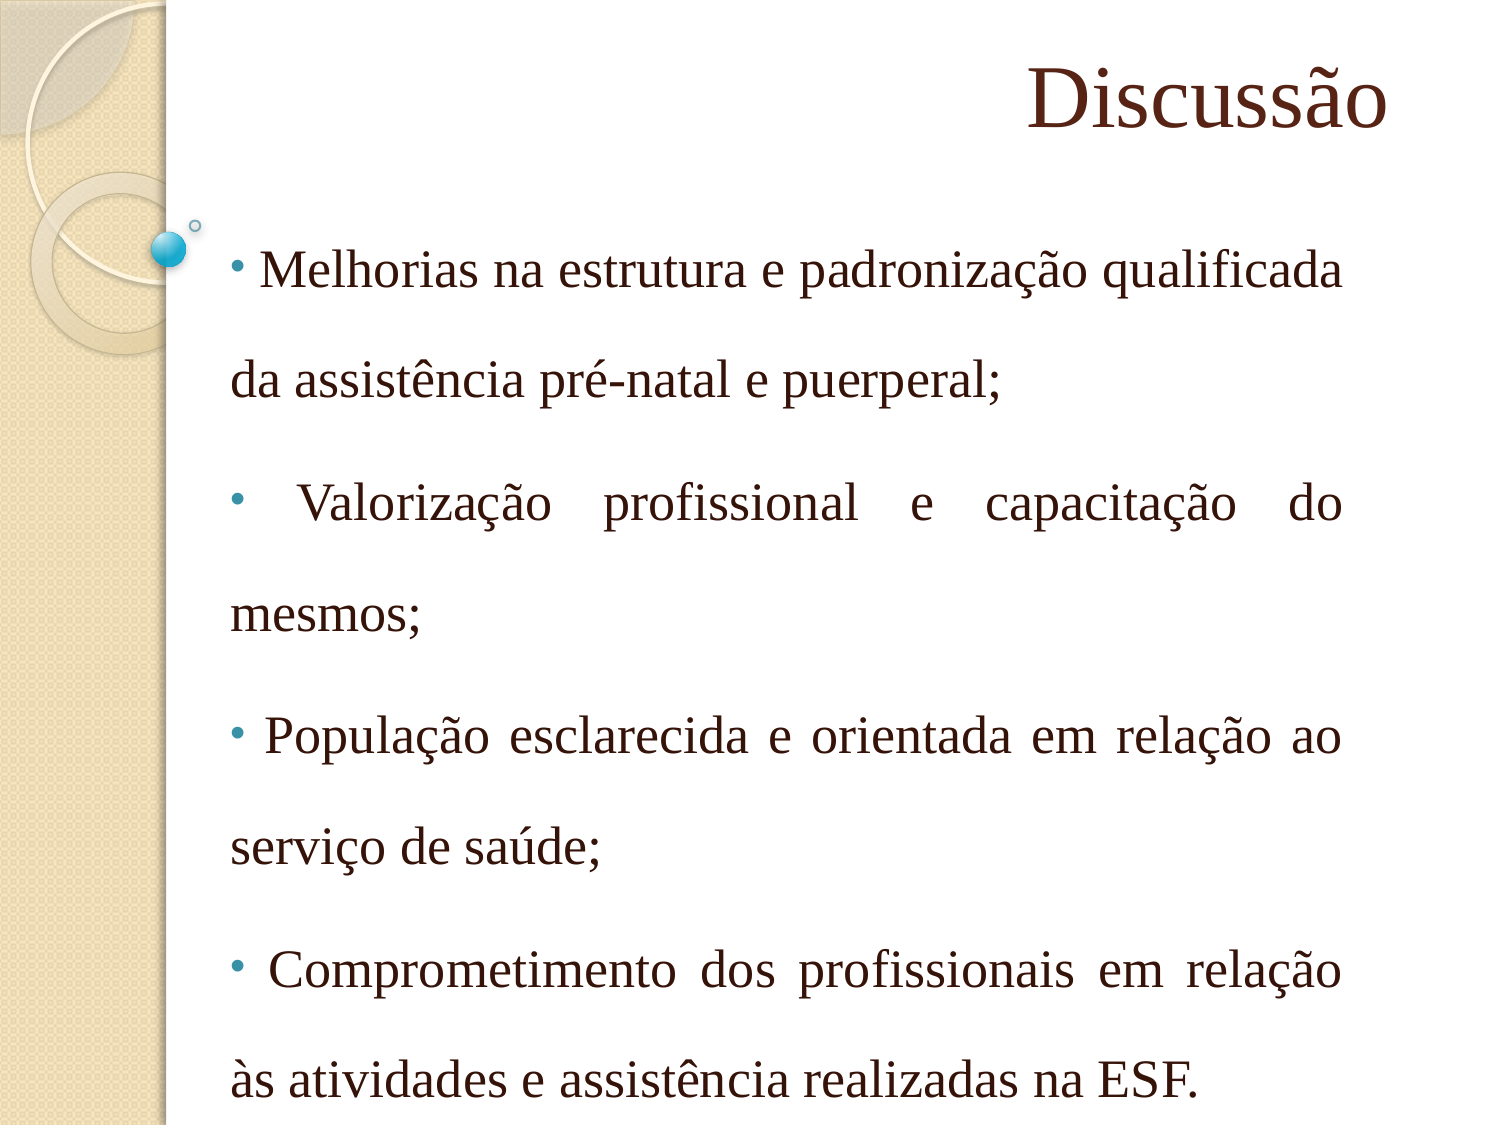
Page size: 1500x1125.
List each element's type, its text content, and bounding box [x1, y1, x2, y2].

subtitle Melhorias na estrutura e padronização qualificada da assistência pré-natal e puerperal; Valorização profissional e capacitação do mesmos; População esclarecida e orientada em relação ao serviço de saúde; Comprometimento dos profissionais em relação às atividades e assistência realizadas na ESF. [210, 187, 1360, 868]
title Discussão [128, 0, 1404, 153]
